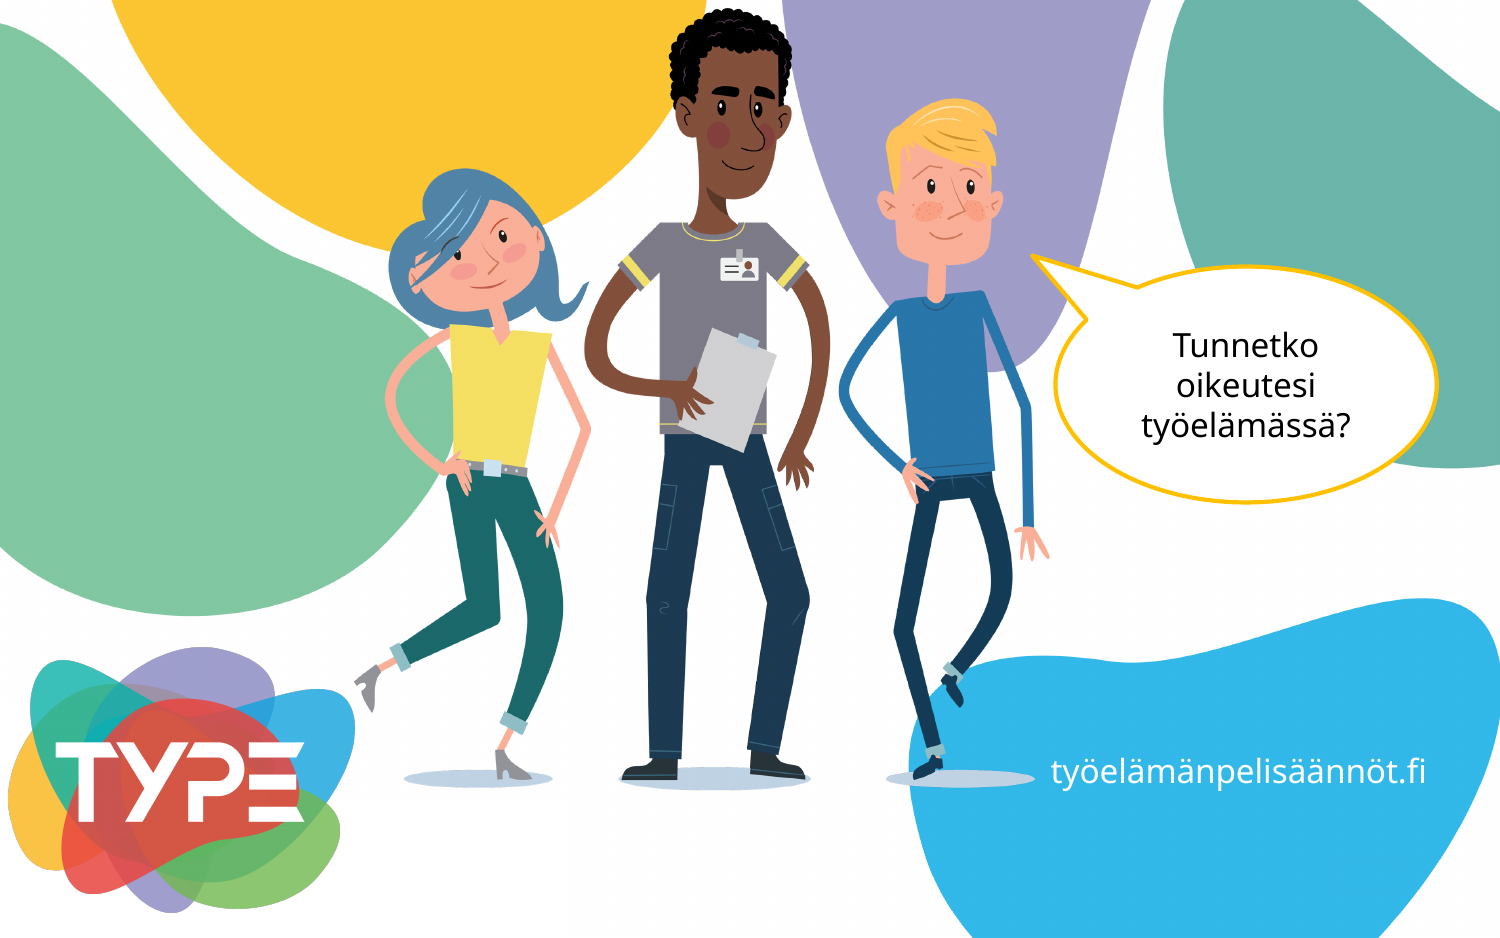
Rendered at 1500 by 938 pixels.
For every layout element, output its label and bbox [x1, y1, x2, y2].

picture [7, 647, 355, 914]
text_box [0, 0, 1500, 938]
